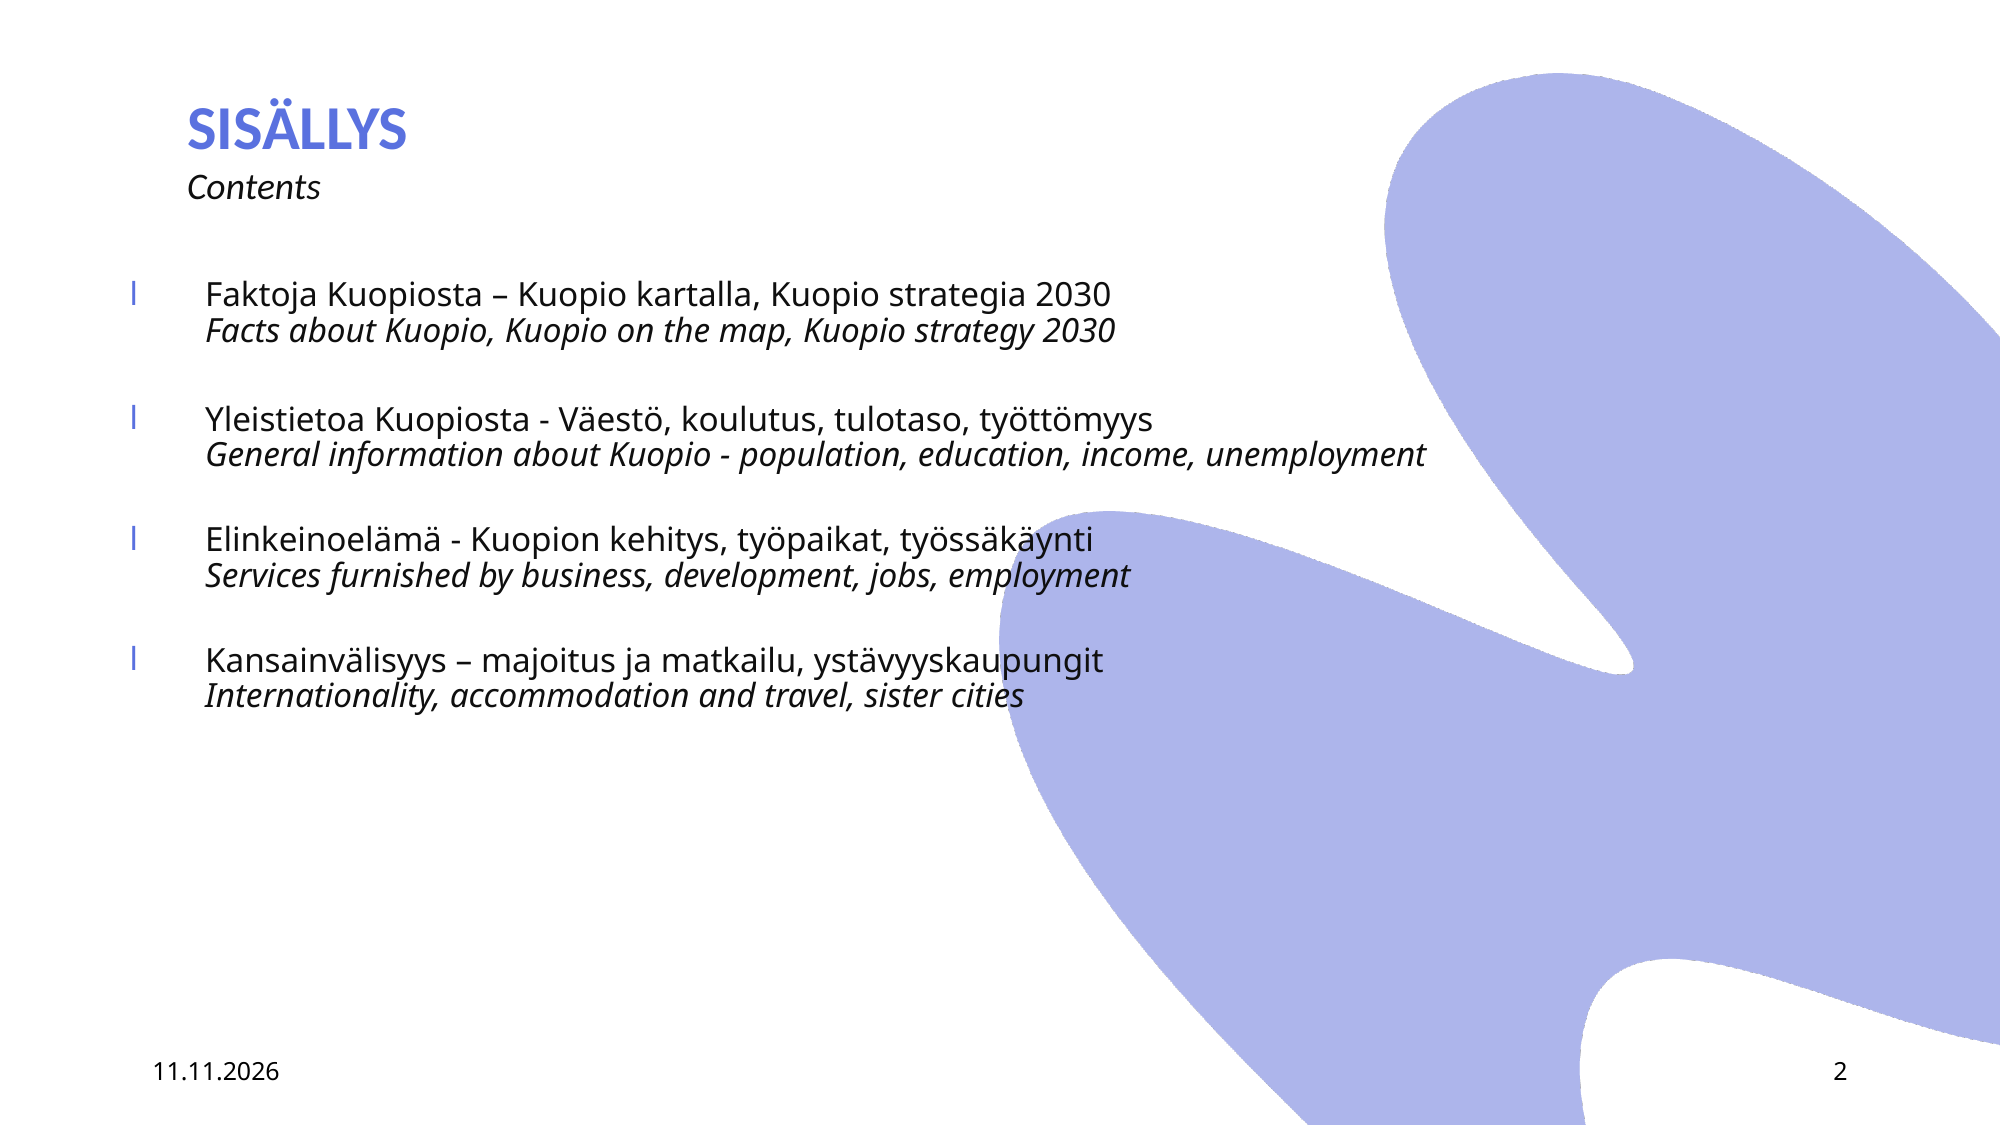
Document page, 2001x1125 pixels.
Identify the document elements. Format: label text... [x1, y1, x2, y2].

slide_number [137, 1042, 588, 1103]
text_box SISÄLLYS Contents [172, 91, 766, 247]
text_box Faktoja Kuopiosta – Kuopio kartalla, Kuopio strategia 2030 Facts about Kuopio, Kuopio on the map, Kuopio strategy 2030 Yleistietoa Kuopiosta - Väestö, koulutus, tulotaso, työttömyys General information about Kuopio - population, education, income, unemployment Elinkeinoelämä - Kuopion kehitys, työpaikat, työssäkäynti Services furnished by business, development, jobs, employment Kansainvälisyys – majoitus ja matkailu, ystävyyskaupungit Internationality, accommodation and travel, sister cities [115, 270, 999, 1034]
picture [999, 73, 2000, 1125]
